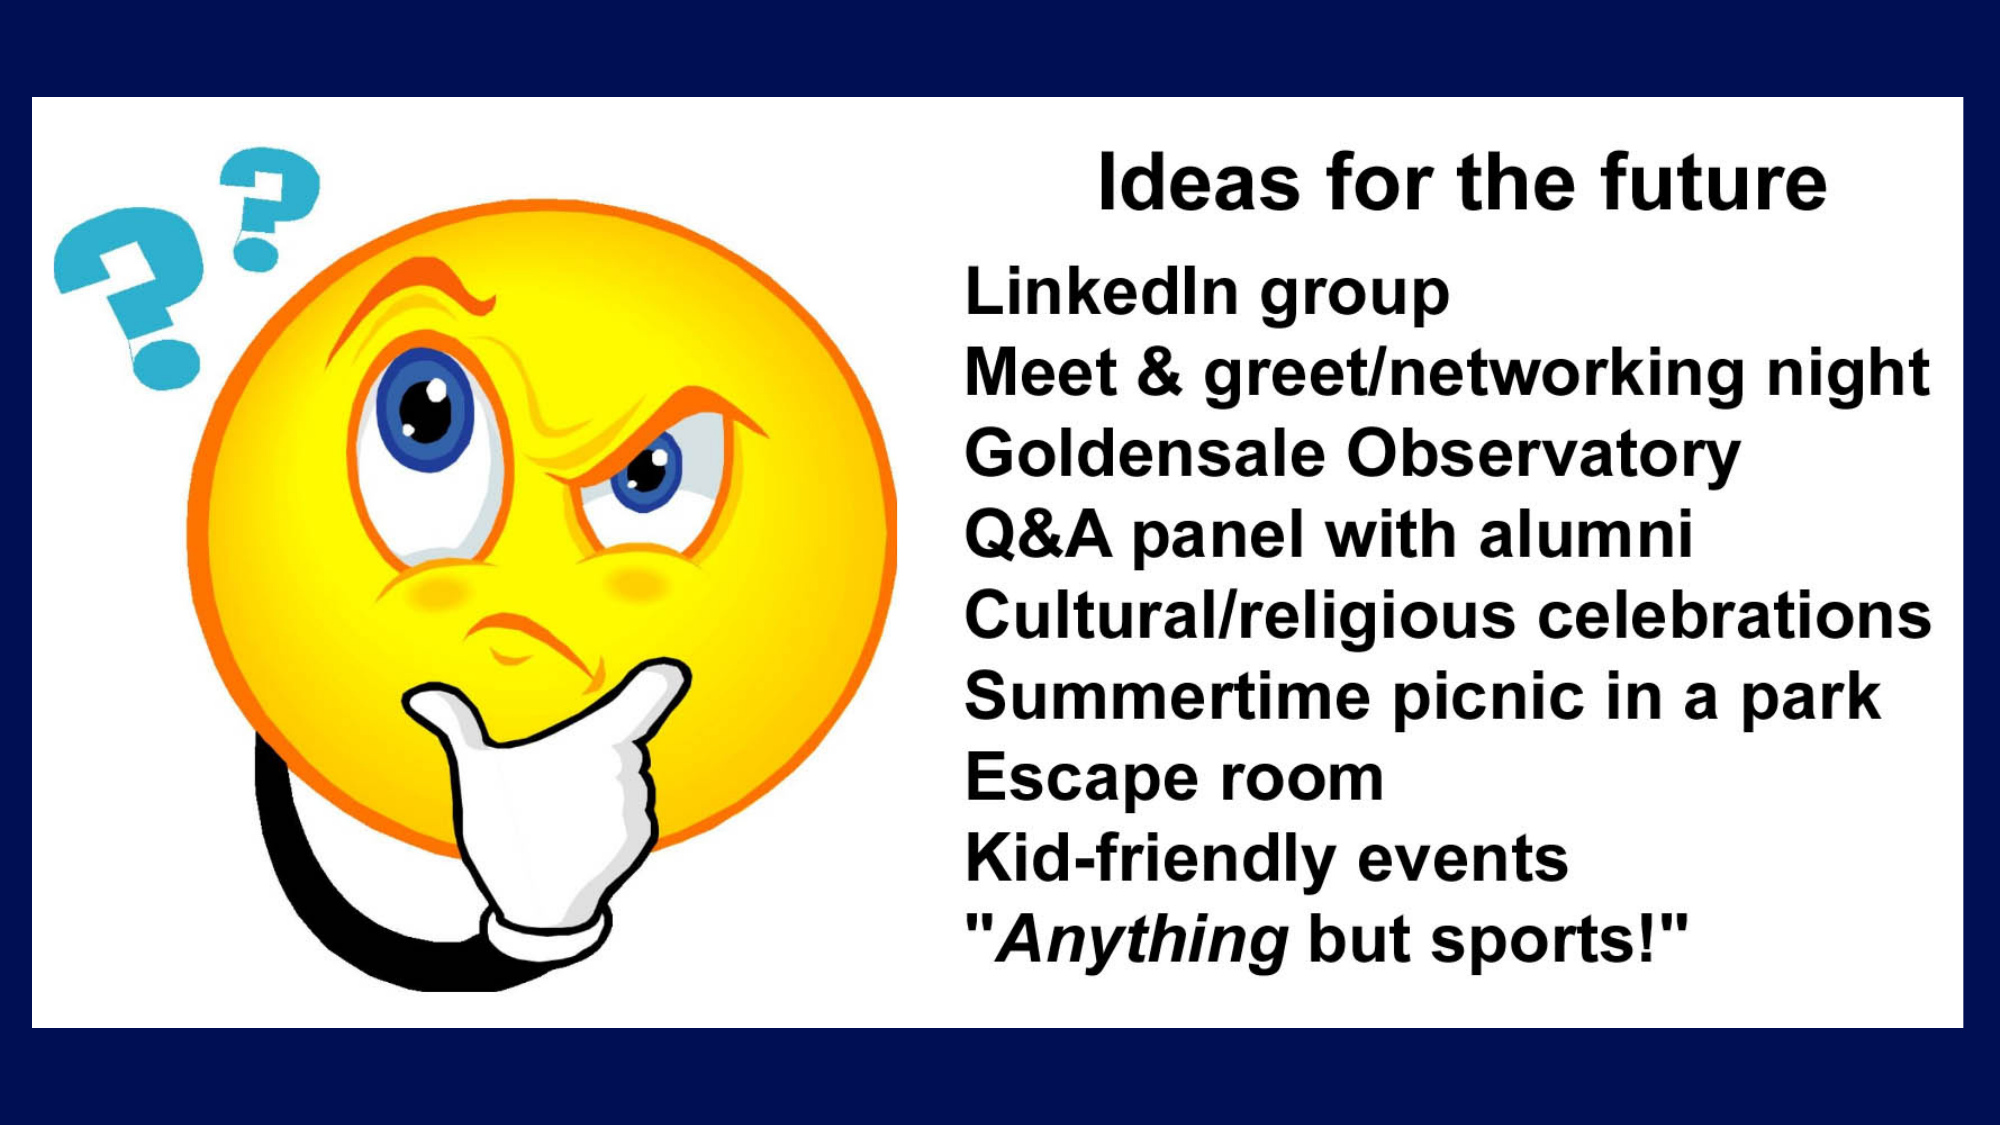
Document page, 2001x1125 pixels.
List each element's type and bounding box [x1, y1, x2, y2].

picture [32, 97, 1964, 1028]
